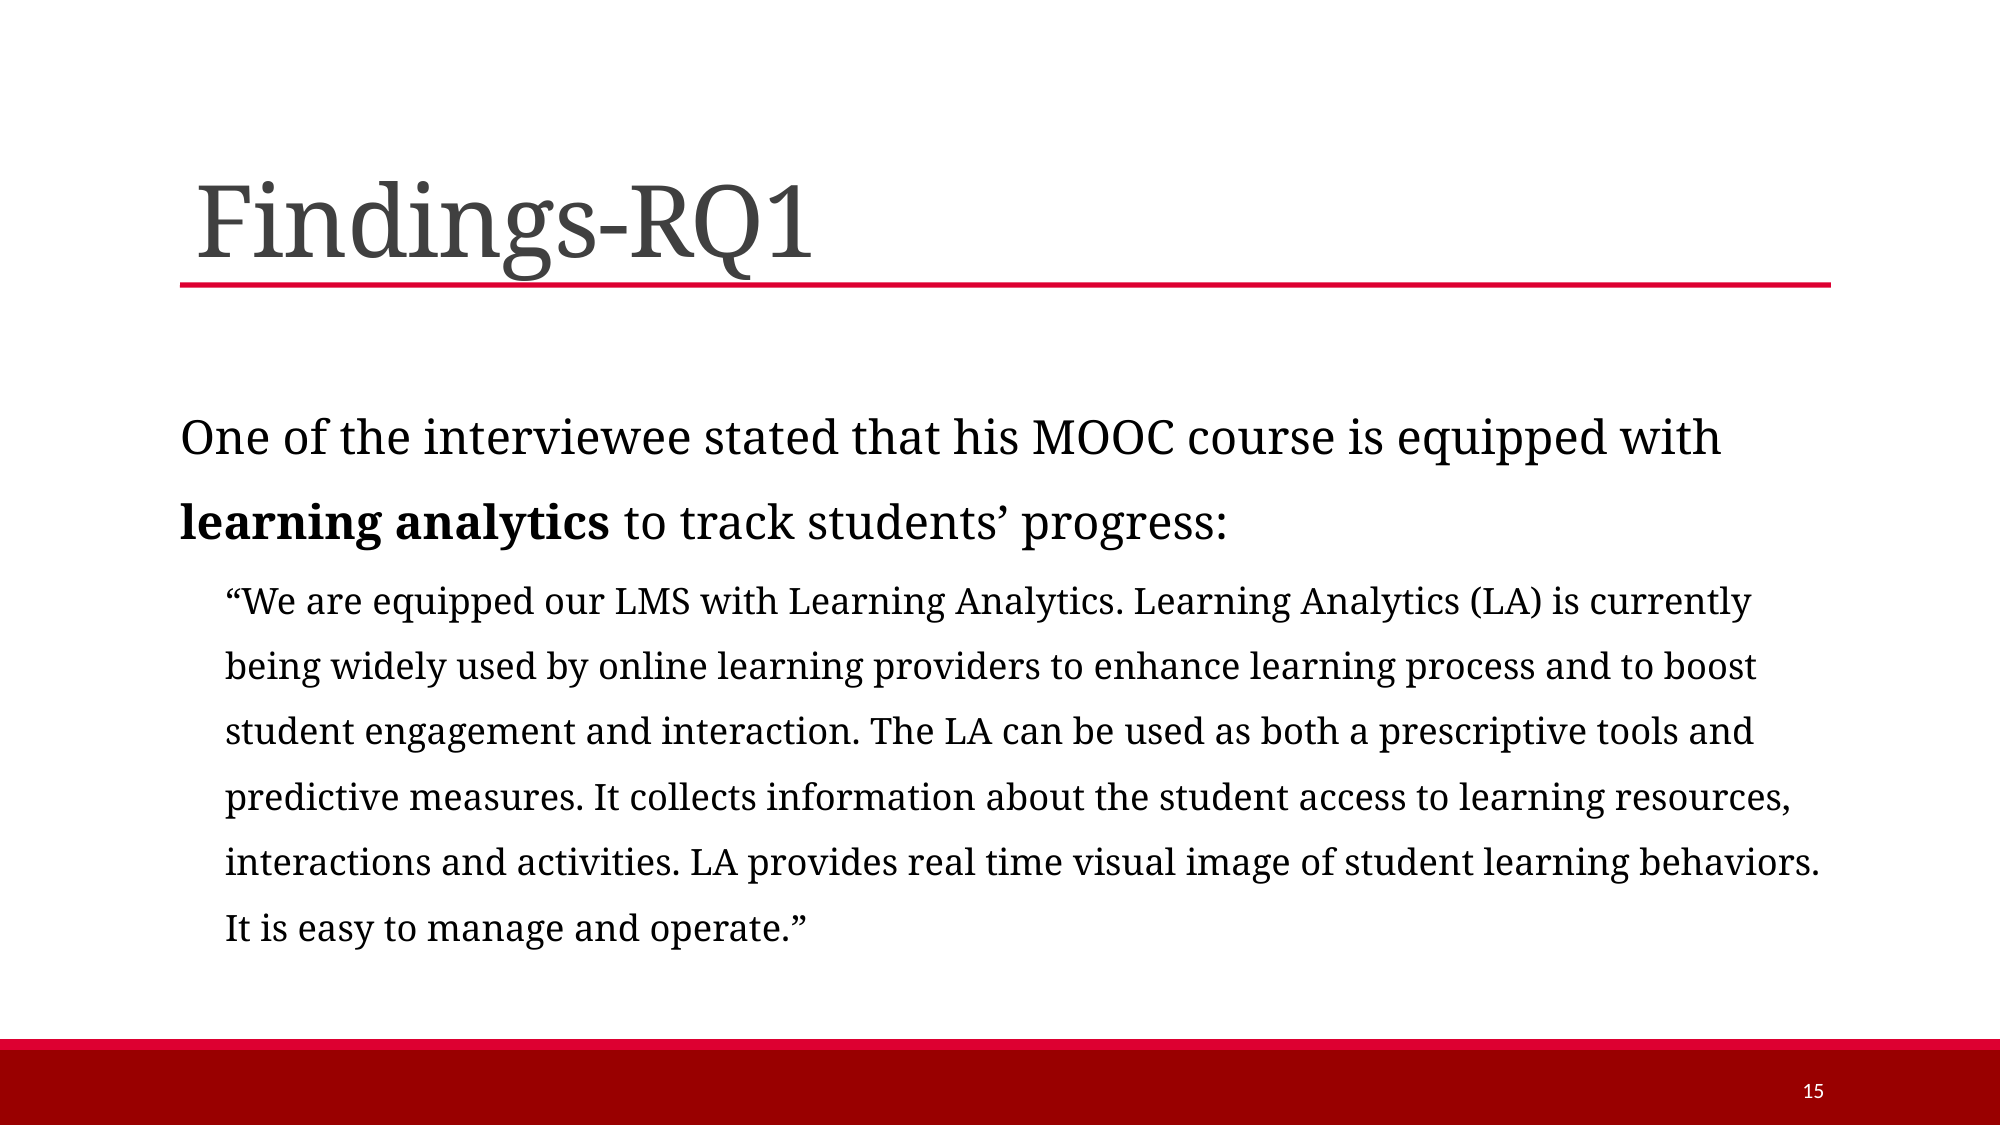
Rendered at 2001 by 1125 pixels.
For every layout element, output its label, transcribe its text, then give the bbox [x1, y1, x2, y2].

list One of the interviewee stated that his MOOC course is equipped with learning analytics to track students’ progress: “We are equipped our LMS with Learning Analytics. Learning Analytics (LA) is currently being widely used by online learning providers to enhance learning process and to boost student engagement and interaction. The LA can be used as both a prescriptive tools and predictive measures. It collects information about the student access to learning resources, interactions and activities. LA provides real time visual image of student learning behaviors. It is easy to manage and operate.” [180, 302, 1830, 963]
slide_number 15 [1624, 1059, 1840, 1120]
title Findings-RQ1 [180, 47, 1830, 285]
